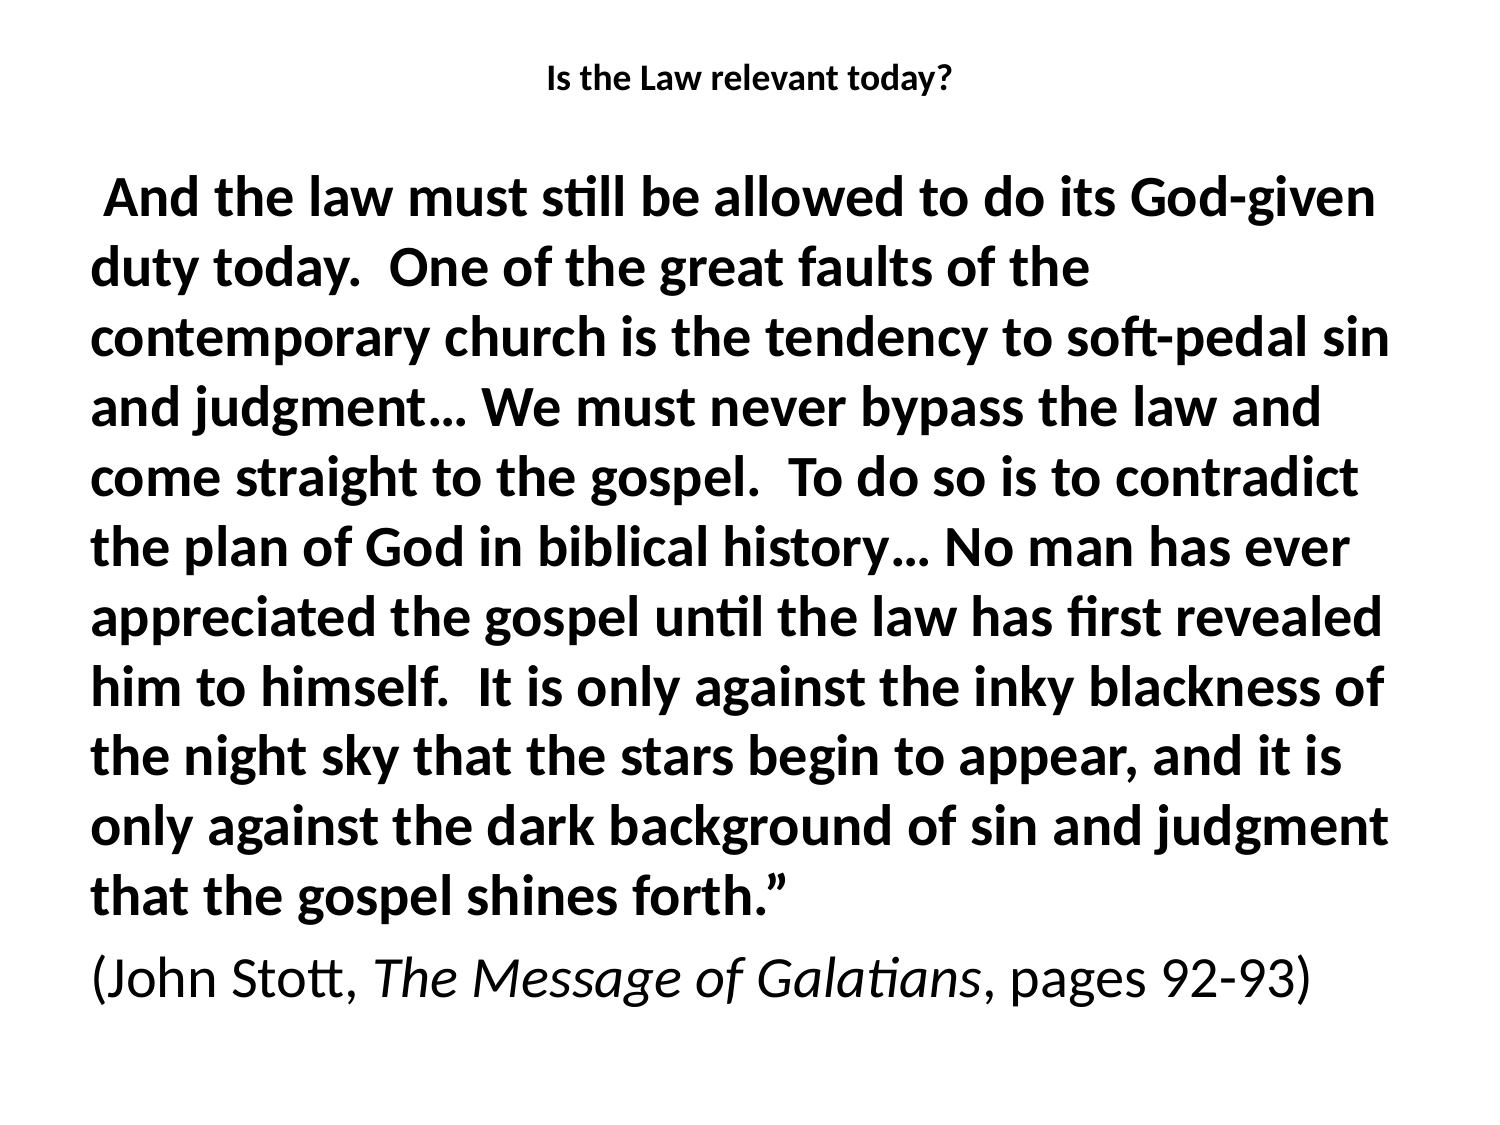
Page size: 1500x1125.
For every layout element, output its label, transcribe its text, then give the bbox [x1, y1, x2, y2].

list And the law must still be allowed to do its God-given duty today. One of the great faults of the contemporary church is the tendency to soft-pedal sin and judgment… We must never bypass the law and come straight to the gospel. To do so is to contradict the plan of God in biblical history… No man has ever appreciated the gospel until the law has first revealed him to himself. It is only against the inky blackness of the night sky that the stars begin to appear, and it is only against the dark background of sin and judgment that the gospel shines forth.” (John Stott, The Message of Galatians, pages 92-93) [75, 151, 1425, 1076]
title Is the Law relevant today? [75, 45, 1425, 151]
